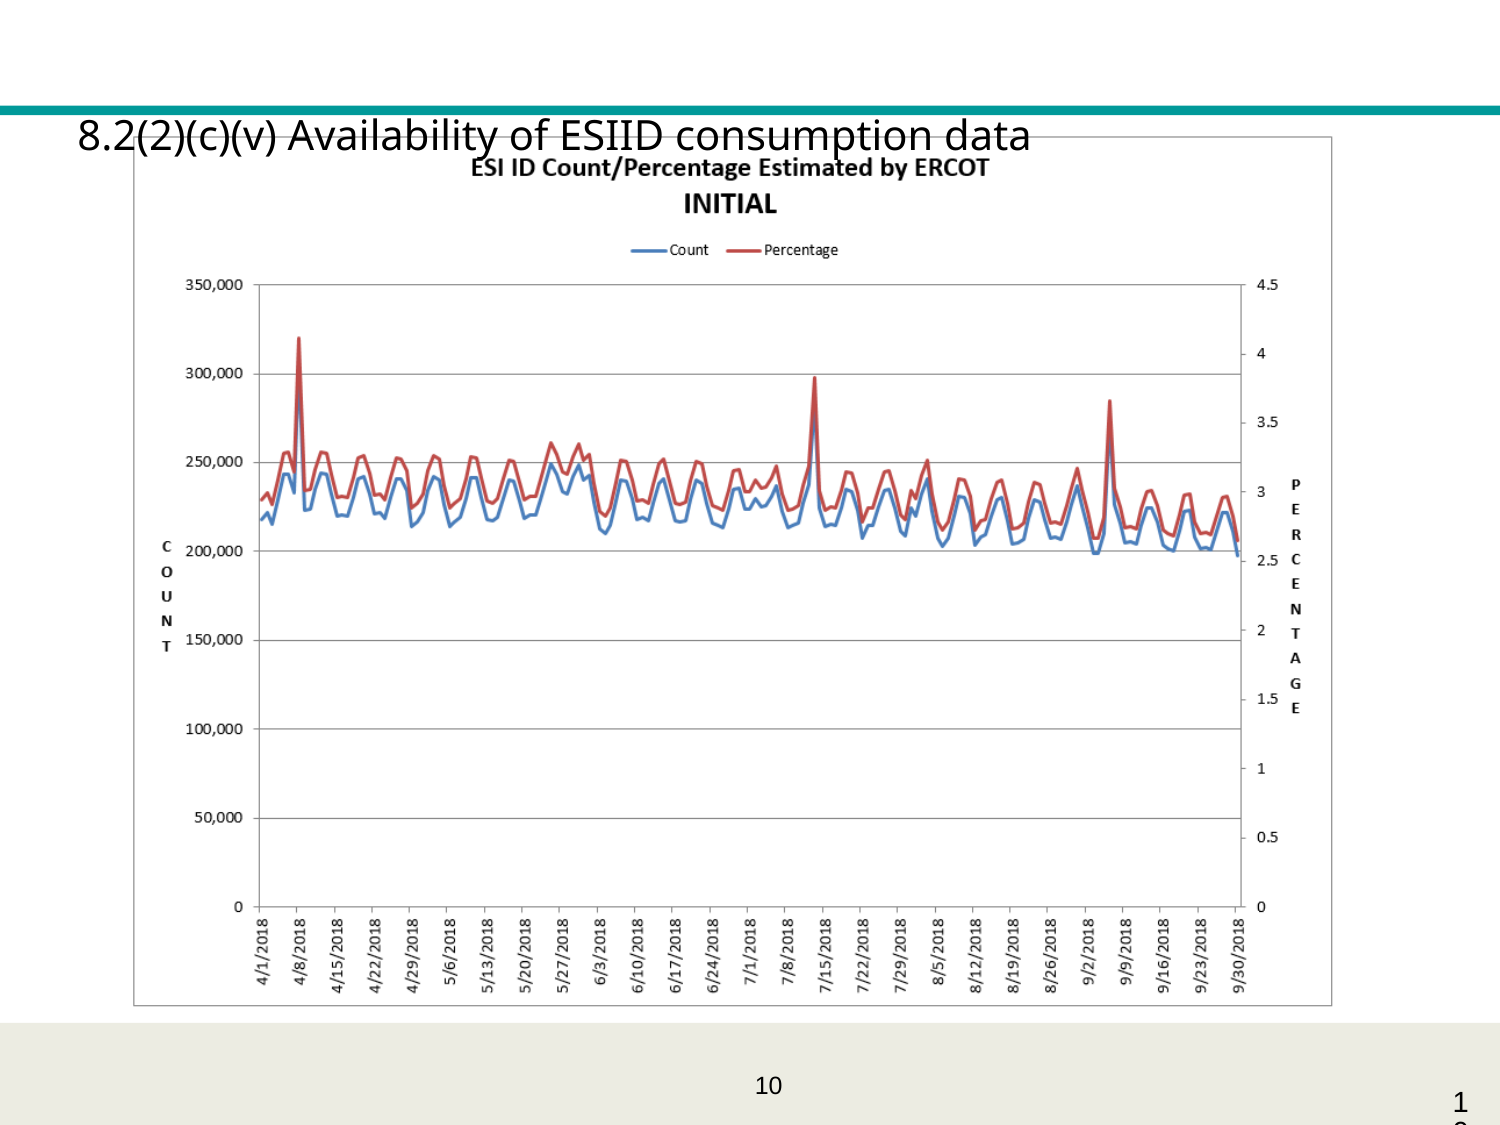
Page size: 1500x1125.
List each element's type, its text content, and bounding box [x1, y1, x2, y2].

slide_number 10 [1437, 1076, 1476, 1112]
title 8.2(2)(c)(v) Availability of ESIID consumption data [62, 39, 1450, 228]
picture [131, 133, 1338, 1011]
